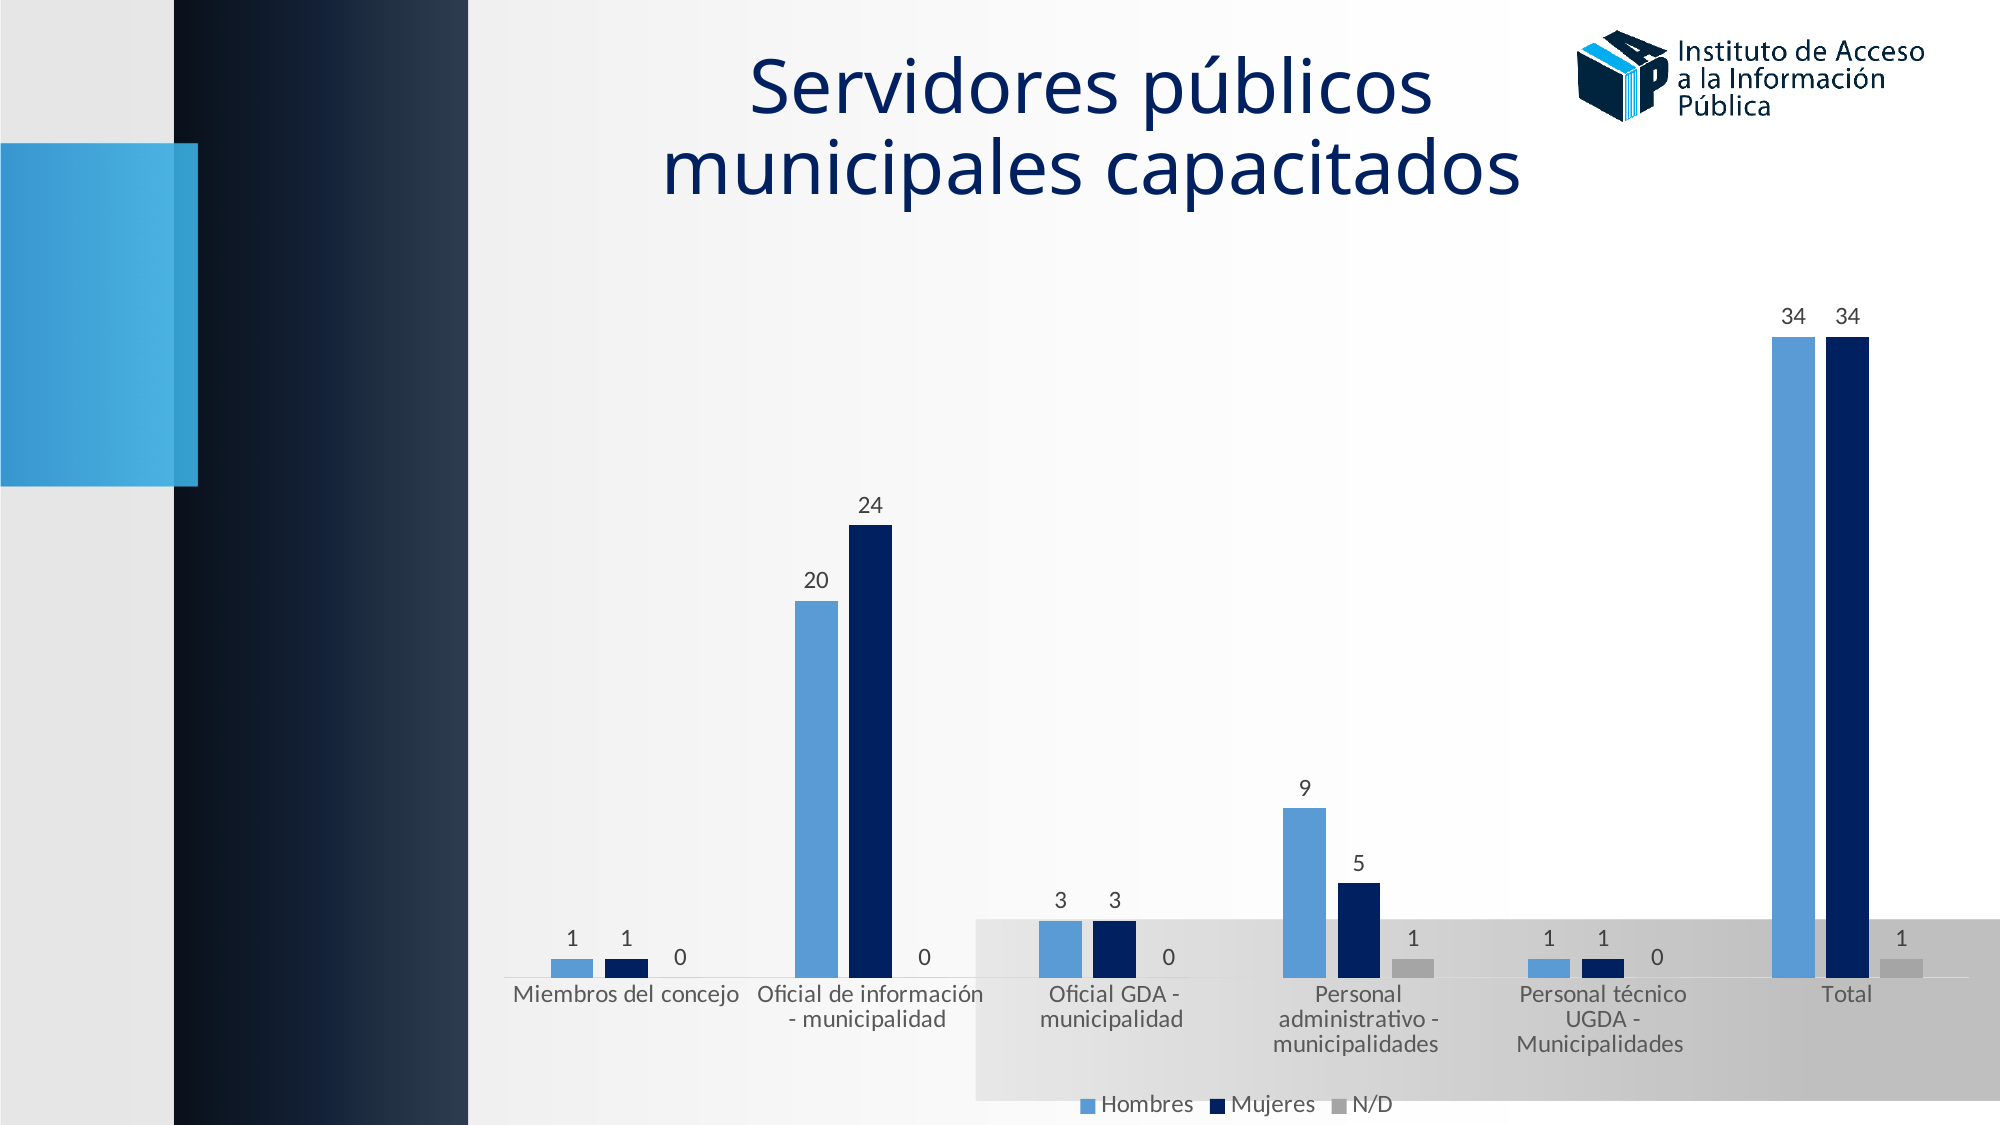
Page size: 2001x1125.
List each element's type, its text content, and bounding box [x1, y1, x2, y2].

picture [0, 0, 2000, 1125]
text_box Servidores públicos municipales capacitados [589, 40, 1596, 205]
chart [473, 205, 2000, 1125]
